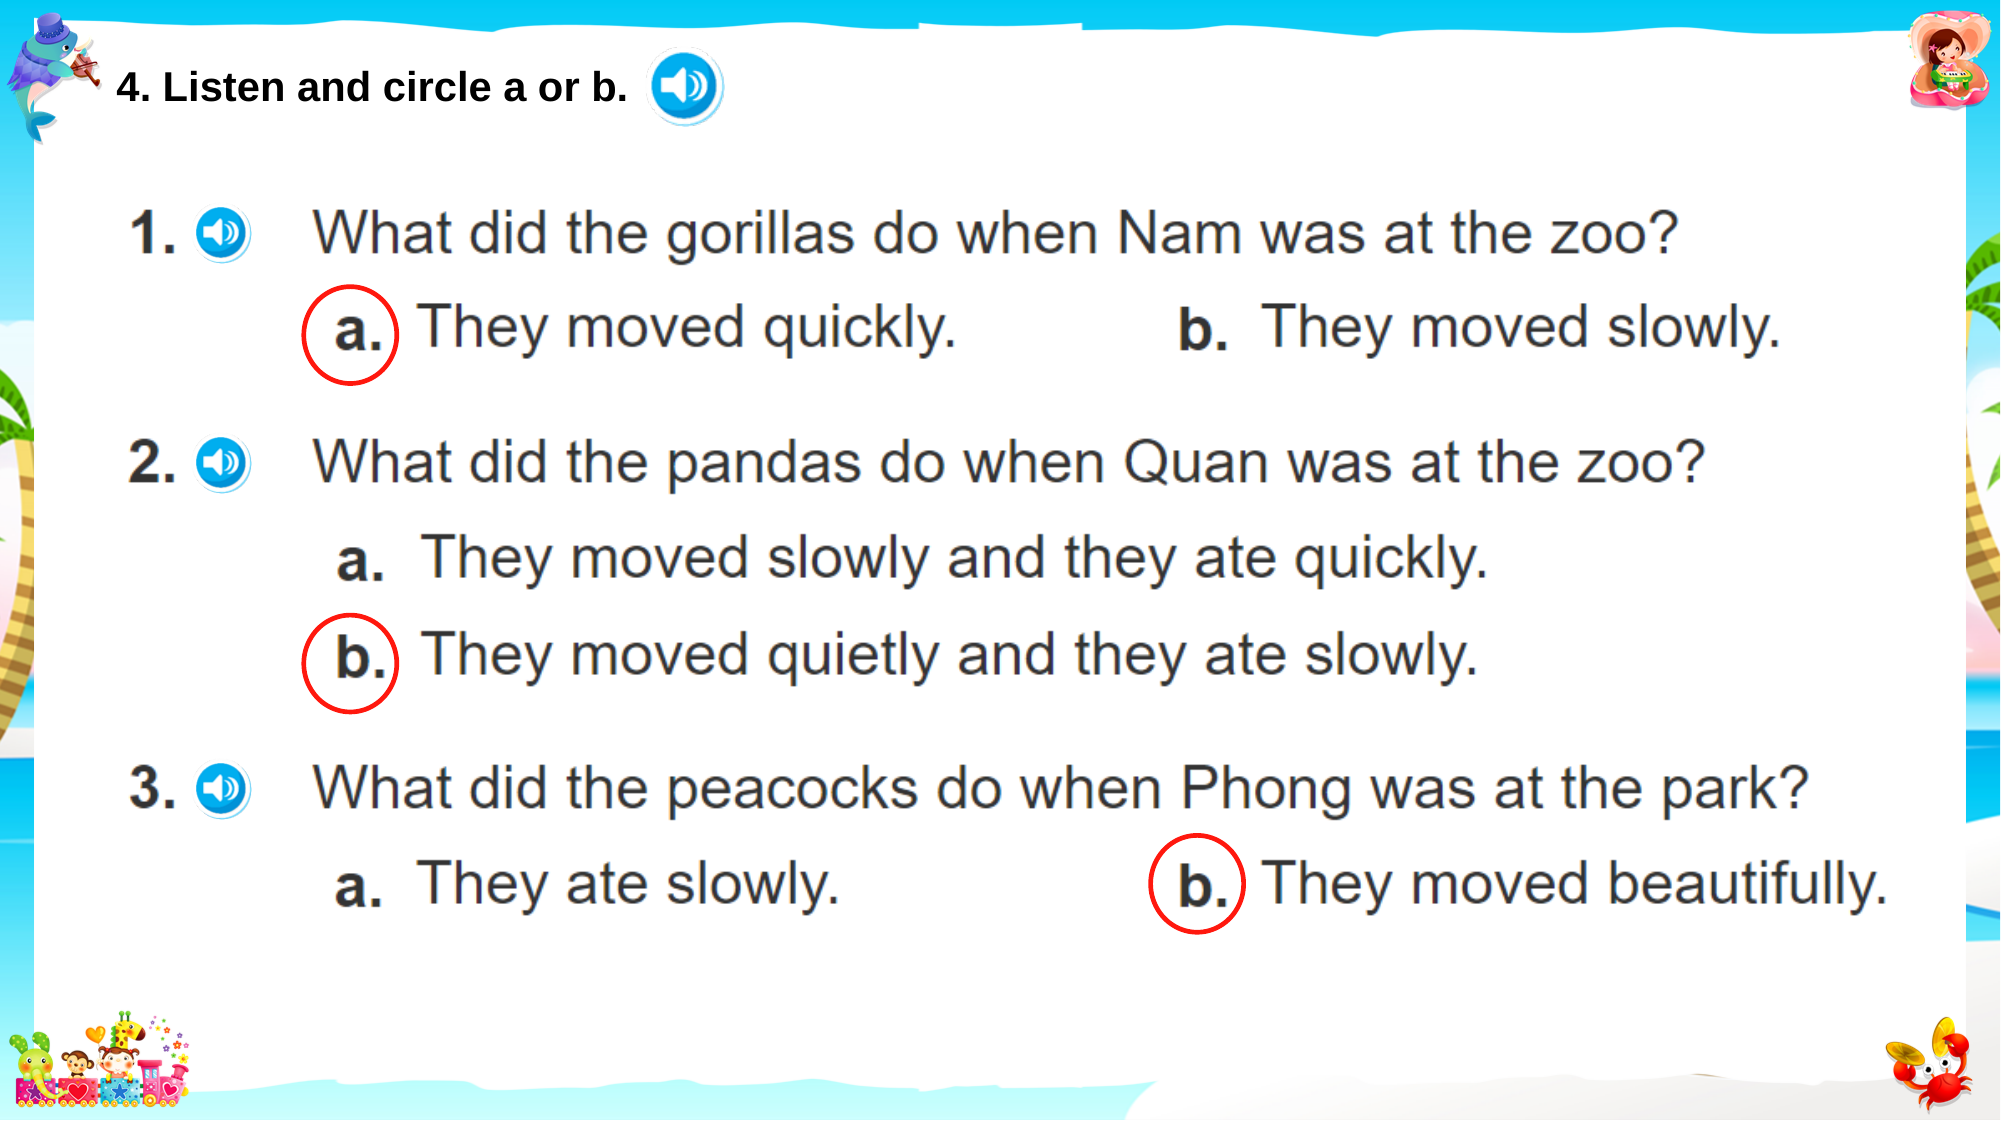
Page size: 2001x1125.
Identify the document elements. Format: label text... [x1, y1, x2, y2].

text_box 4. Listen and circle a or b. [101, 52, 644, 118]
picture [0, 0, 2001, 1125]
